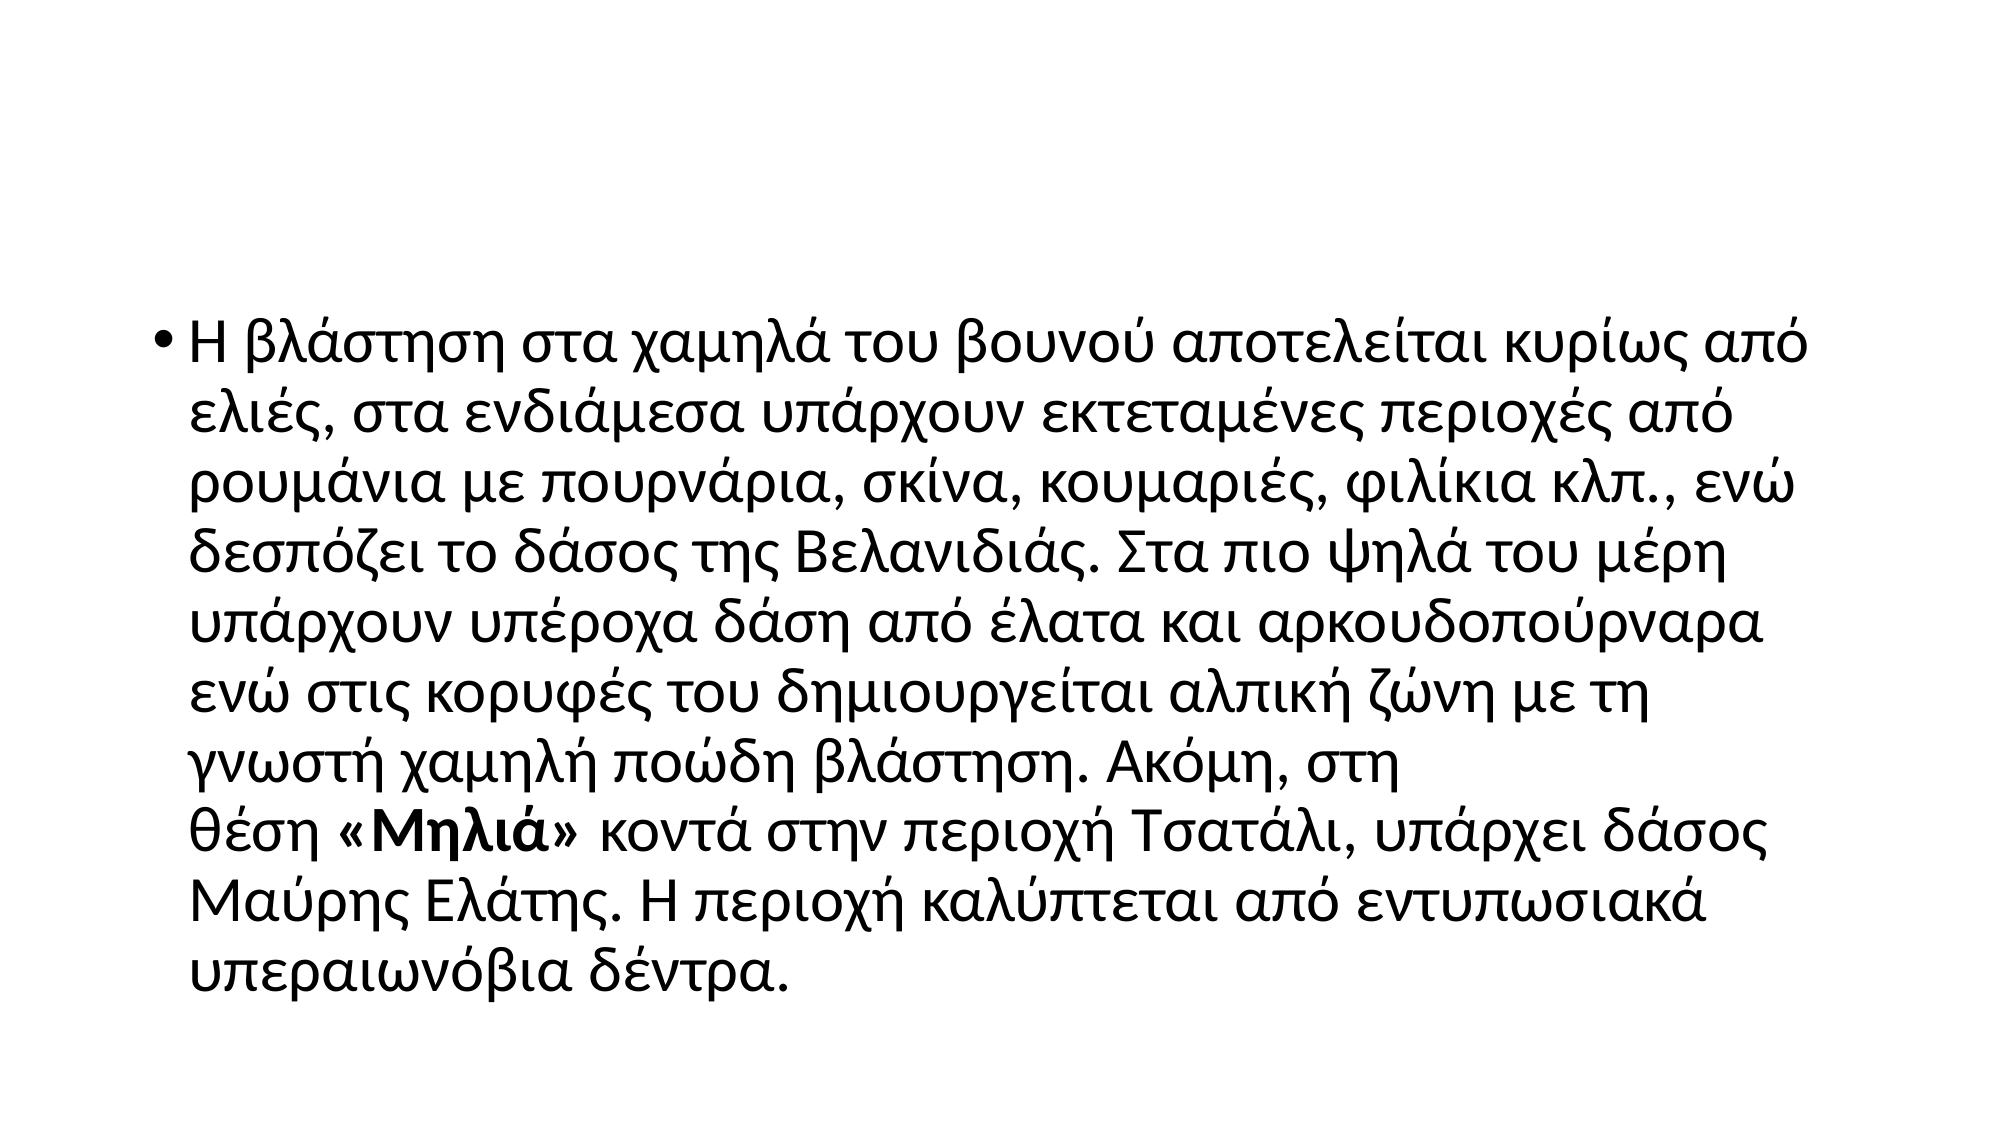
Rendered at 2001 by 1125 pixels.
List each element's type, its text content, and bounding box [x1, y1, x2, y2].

list Η βλάστηση στα χαμηλά του βουνού αποτελείται κυρίως από ελιές, στα ενδιάμεσα υπάρχουν εκτεταμένες περιοχές από ρουμάνια με πουρνάρια, σκίνα, κουμαριές, φιλίκια κλπ., ενώ δεσπόζει το δάσος της Βελανιδιάς. Στα πιο ψηλά του μέρη υπάρχουν υπέροχα δάση από έλατα και αρκουδοπούρναρα ενώ στις κορυφές του δημιουργείται αλπική ζώνη με τη γνωστή χαμηλή ποώδη βλάστηση. Ακόμη, στη θέση «Μηλιά» κοντά στην περιοχή Τσατάλι, υπάρχει δάσος Μαύρης Ελάτης. Η περιοχή καλύπτεται από εντυπωσιακά υπεραιωνόβια δέντρα. [137, 299, 1863, 1014]
